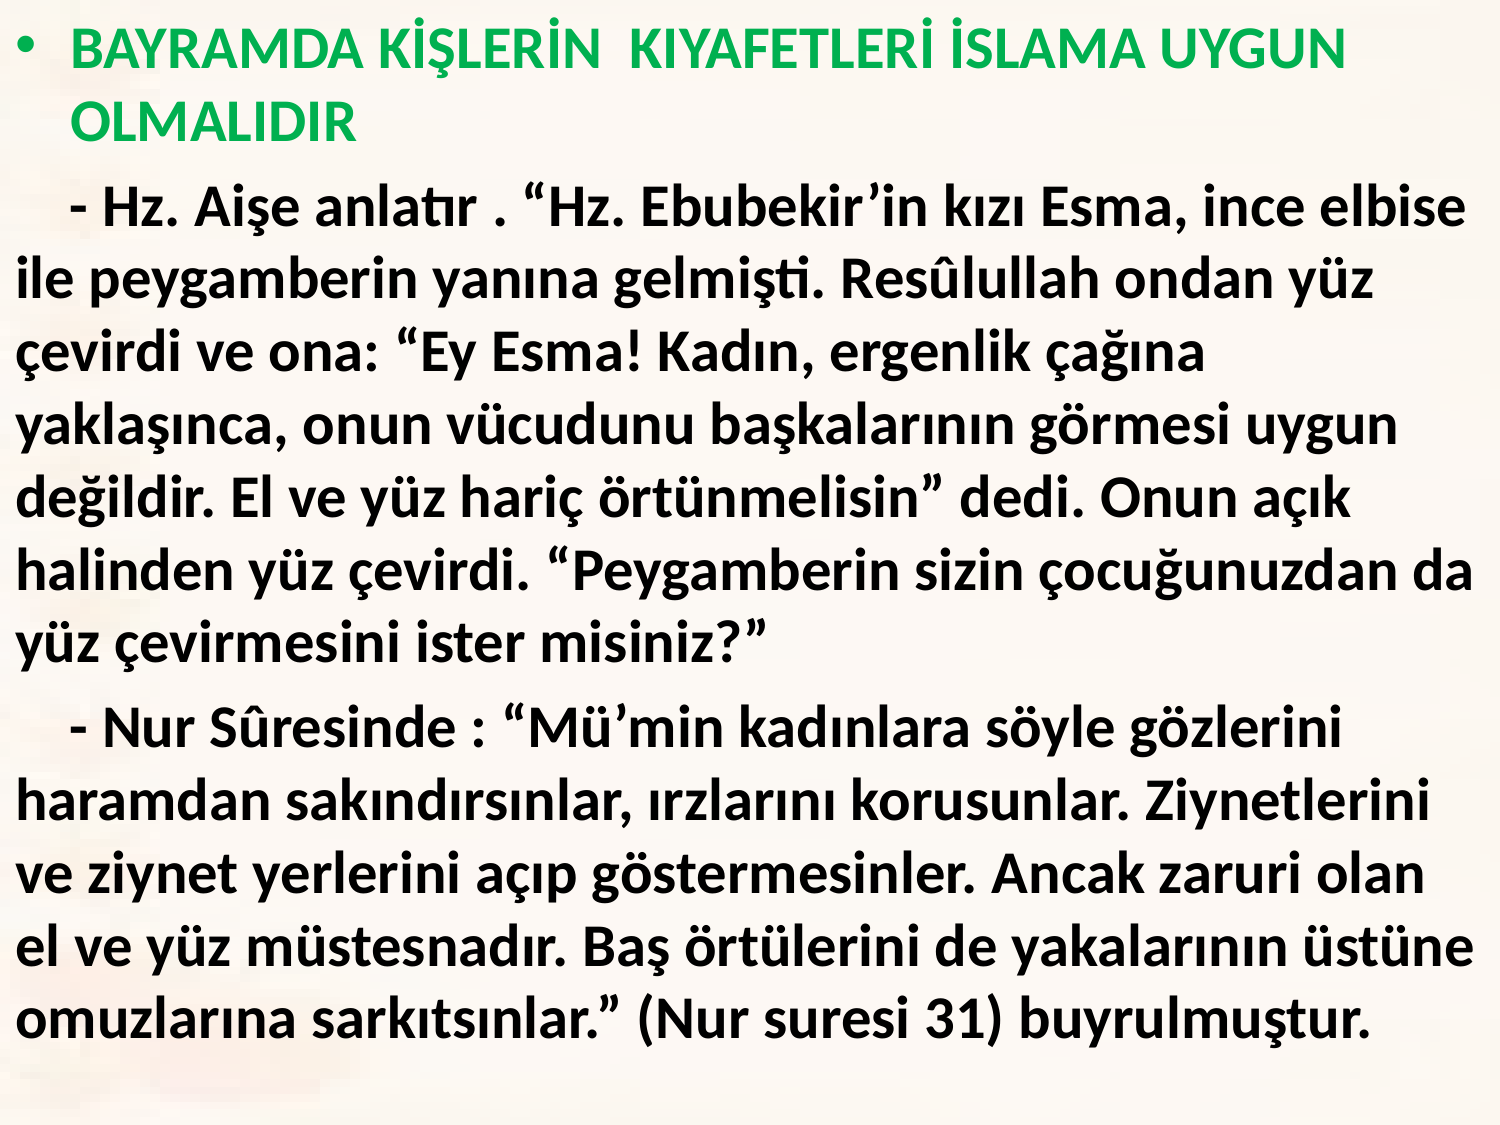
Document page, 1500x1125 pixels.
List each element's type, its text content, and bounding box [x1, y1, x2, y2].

list BAYRAMDA KİŞLERİN KIYAFETLERİ İSLAMA UYGUN OLMALIDIR - Hz. Aişe anlatır . “Hz. Ebubekir’in kızı Esma, ince elbise ile peygamberin yanına gelmişti. Resûlullah ondan yüz çevirdi ve ona: “Ey Esma! Kadın, ergenlik çağına yaklaşınca, onun vücudunu başkalarının görmesi uygun değildir. El ve yüz hariç örtünmelisin” dedi. Onun açık halinden yüz çevirdi. “Peygamberin sizin çocuğunuzdan da yüz çevirmesini ister misiniz?” - Nur Sûresinde : “Mü’min kadınlara söyle gözlerini haramdan sakındırsınlar, ırzlarını korusunlar. Ziynetlerini ve ziynet yerlerini açıp göstermesinler. Ancak zaruri olan el ve yüz müstesnadır. Baş örtülerini de yakalarının üstüne omuzlarına sarkıtsınlar.” (Nur suresi 31) buyrulmuştur. [0, 0, 1500, 1125]
